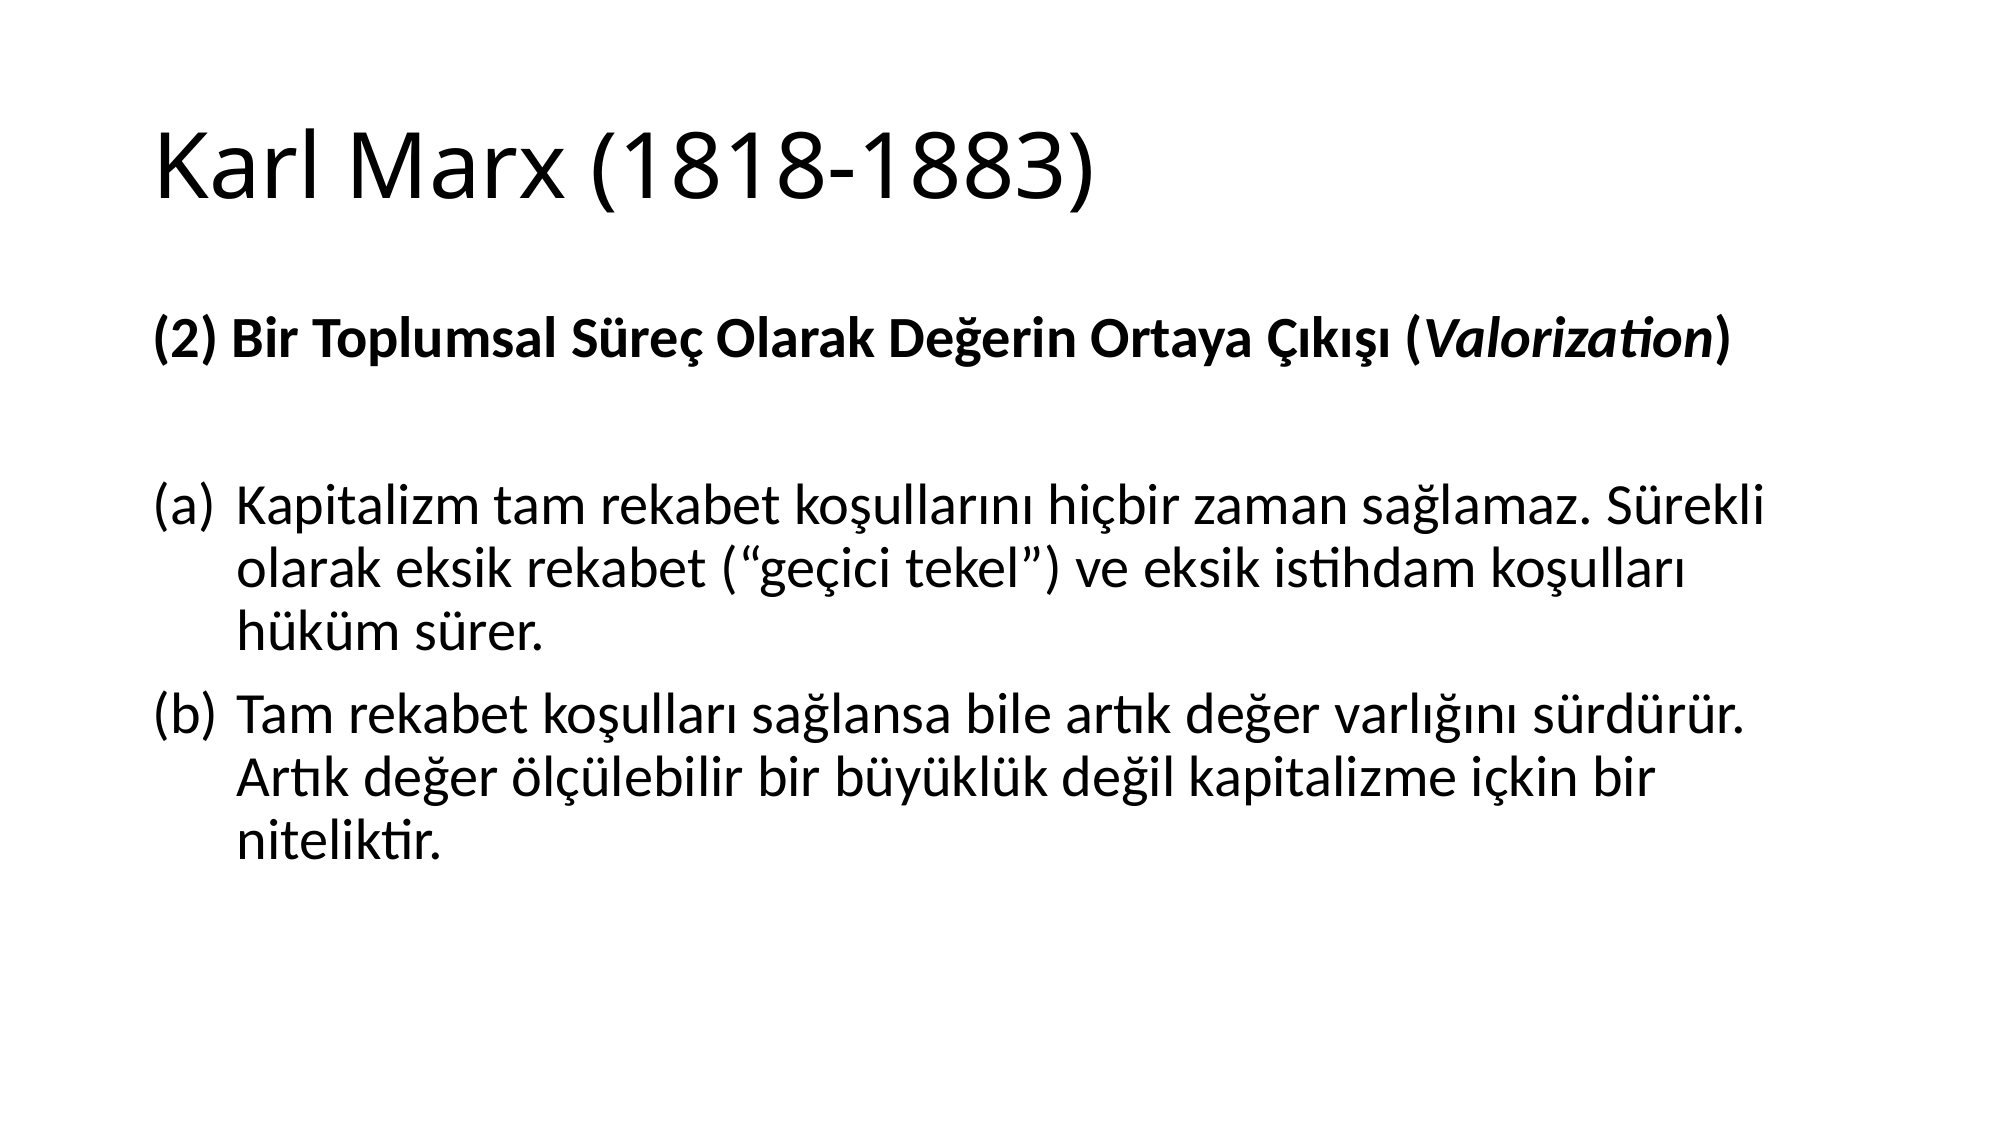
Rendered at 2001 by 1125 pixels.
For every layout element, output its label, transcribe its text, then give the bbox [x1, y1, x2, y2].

list (2) Bir Toplumsal Süreç Olarak Değerin Ortaya Çıkışı (Valorization) Kapitalizm tam rekabet koşullarını hiçbir zaman sağlamaz. Sürekli olarak eksik rekabet (“geçici tekel”) ve eksik istihdam koşulları hüküm sürer. Tam rekabet koşulları sağlansa bile artık değer varlığını sürdürür. Artık değer ölçülebilir bir büyüklük değil kapitalizme içkin bir niteliktir. [137, 299, 1863, 1030]
title Karl Marx (1818-1883) [137, 59, 1863, 278]
